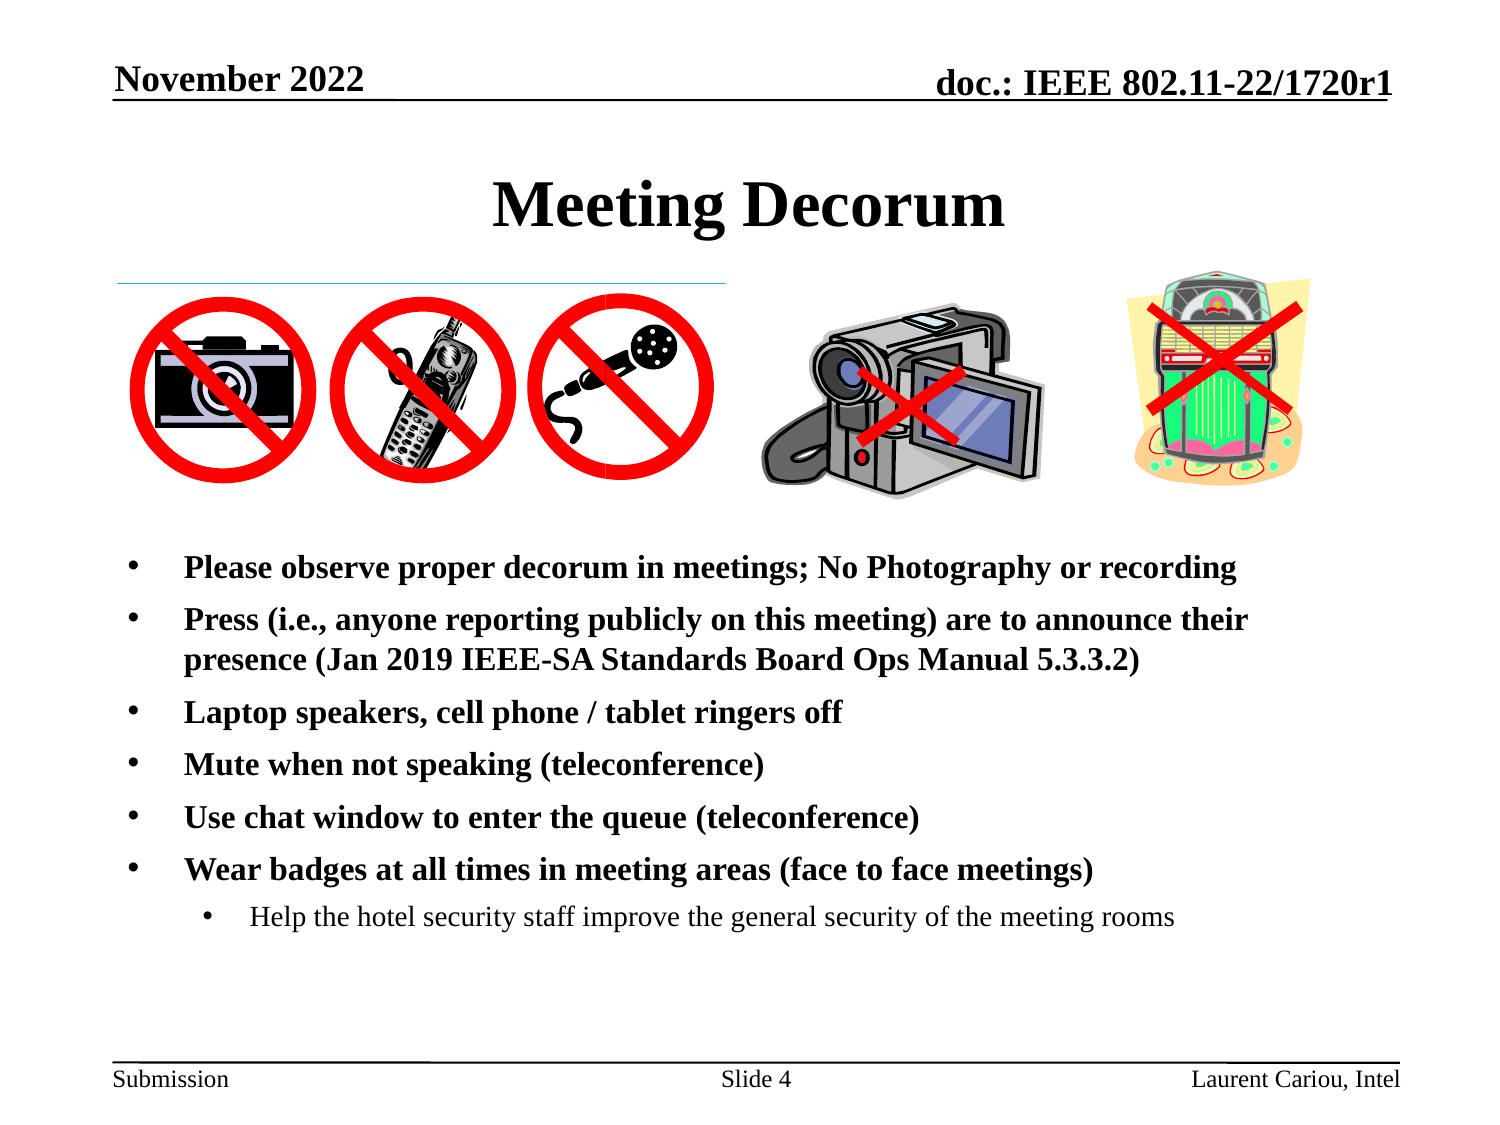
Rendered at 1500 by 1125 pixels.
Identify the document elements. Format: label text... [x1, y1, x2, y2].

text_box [117, 283, 727, 484]
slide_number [114, 54, 423, 100]
list Please observe proper decorum in meetings; No Photography or recording Press (i.e., anyone reporting publicly on this meeting) are to announce their presence (Jan 2019 IEEE-SA Standards Board Ops Manual 5.3.3.2) Laptop speakers, cell phone / tablet ringers off Mute when not speaking (teleconference) Use chat window to enter the queue (teleconference) Wear badges at all times in meeting areas (face to face meetings) Help the hotel security staff improve the general security of the meeting rooms [112, 537, 1388, 1000]
title Meeting Decorum [112, 112, 1388, 288]
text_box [1126, 270, 1311, 487]
slide_number Slide 4 [712, 1061, 800, 1123]
footer Laurent Cariou, Intel [878, 1061, 1402, 1093]
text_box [761, 302, 1046, 500]
